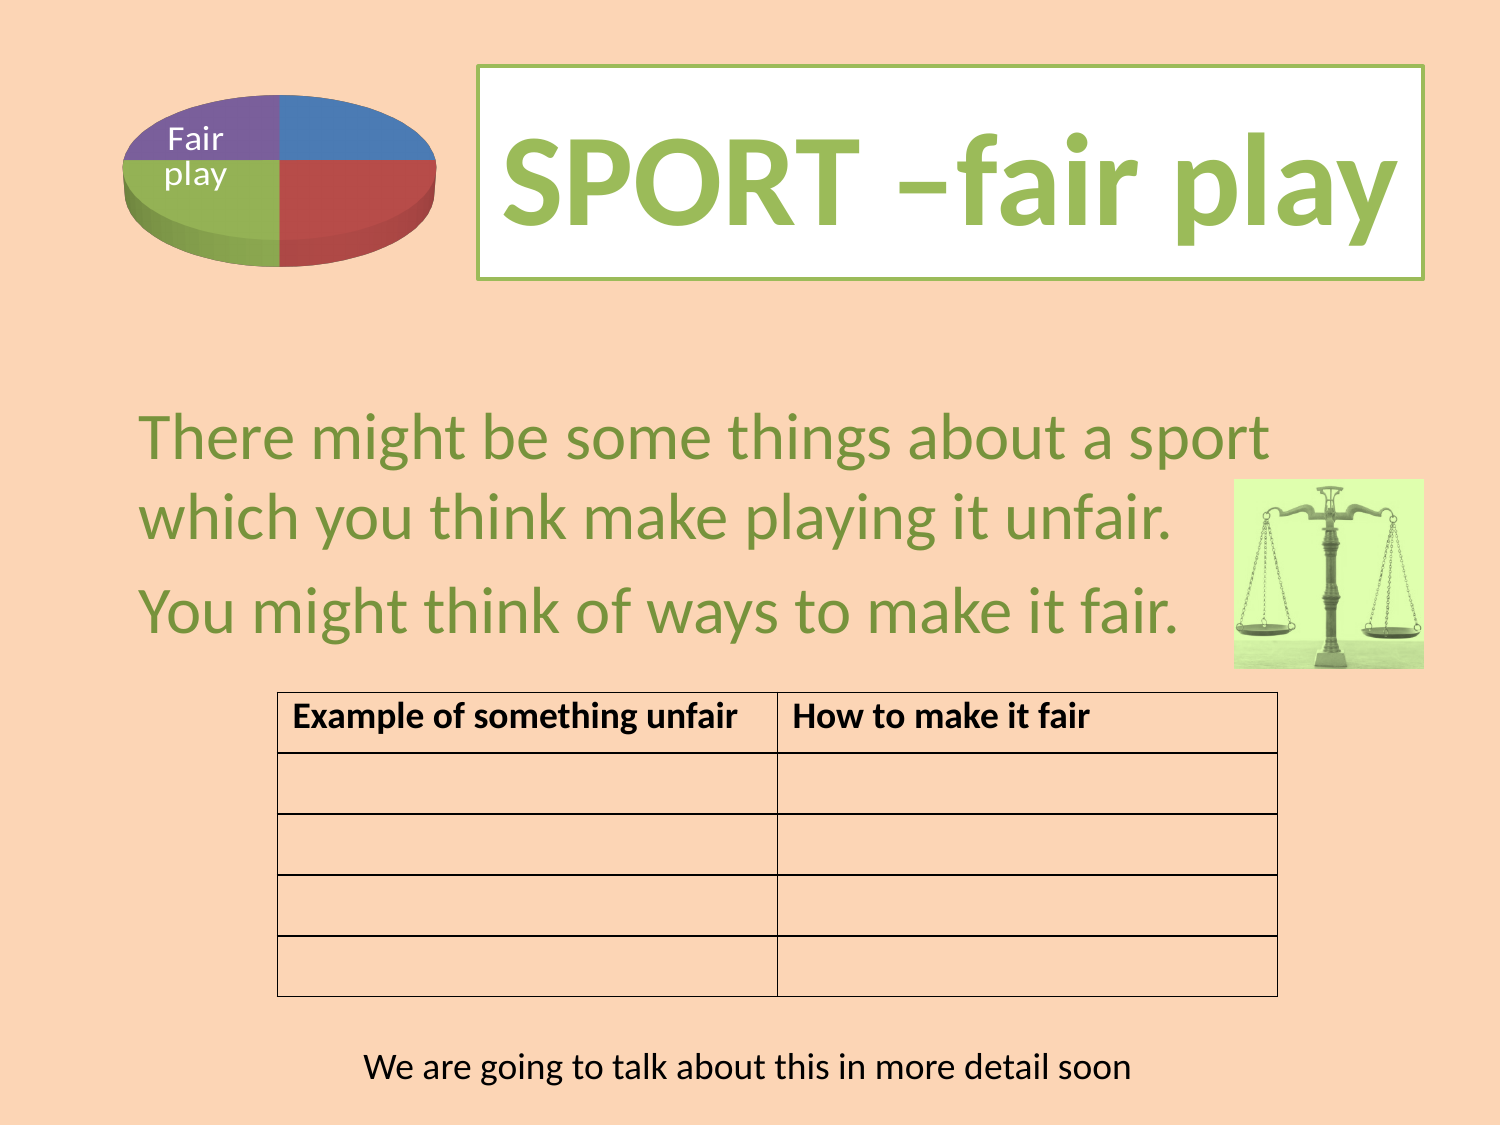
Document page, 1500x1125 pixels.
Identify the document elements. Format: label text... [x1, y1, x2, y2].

table_cell [778, 876, 1277, 935]
table_header Example of something unfair [278, 693, 777, 752]
title SPORT –fair play [476, 64, 1425, 281]
table_cell [778, 937, 1277, 996]
text_box We are going to talk about this in more detail soon [348, 1034, 1148, 1095]
subtitle There might be some things about a sport which you think make playing it unfair. You might think of ways to make it fair. [123, 385, 1365, 1024]
table_cell [278, 754, 777, 813]
table_cell [778, 815, 1277, 874]
table_cell [778, 754, 1277, 813]
table_cell [278, 815, 777, 874]
chart [0, 42, 580, 268]
table_cell [278, 937, 777, 996]
table_cell [278, 876, 777, 935]
table_header How to make it fair [778, 693, 1277, 752]
picture [1233, 479, 1424, 669]
